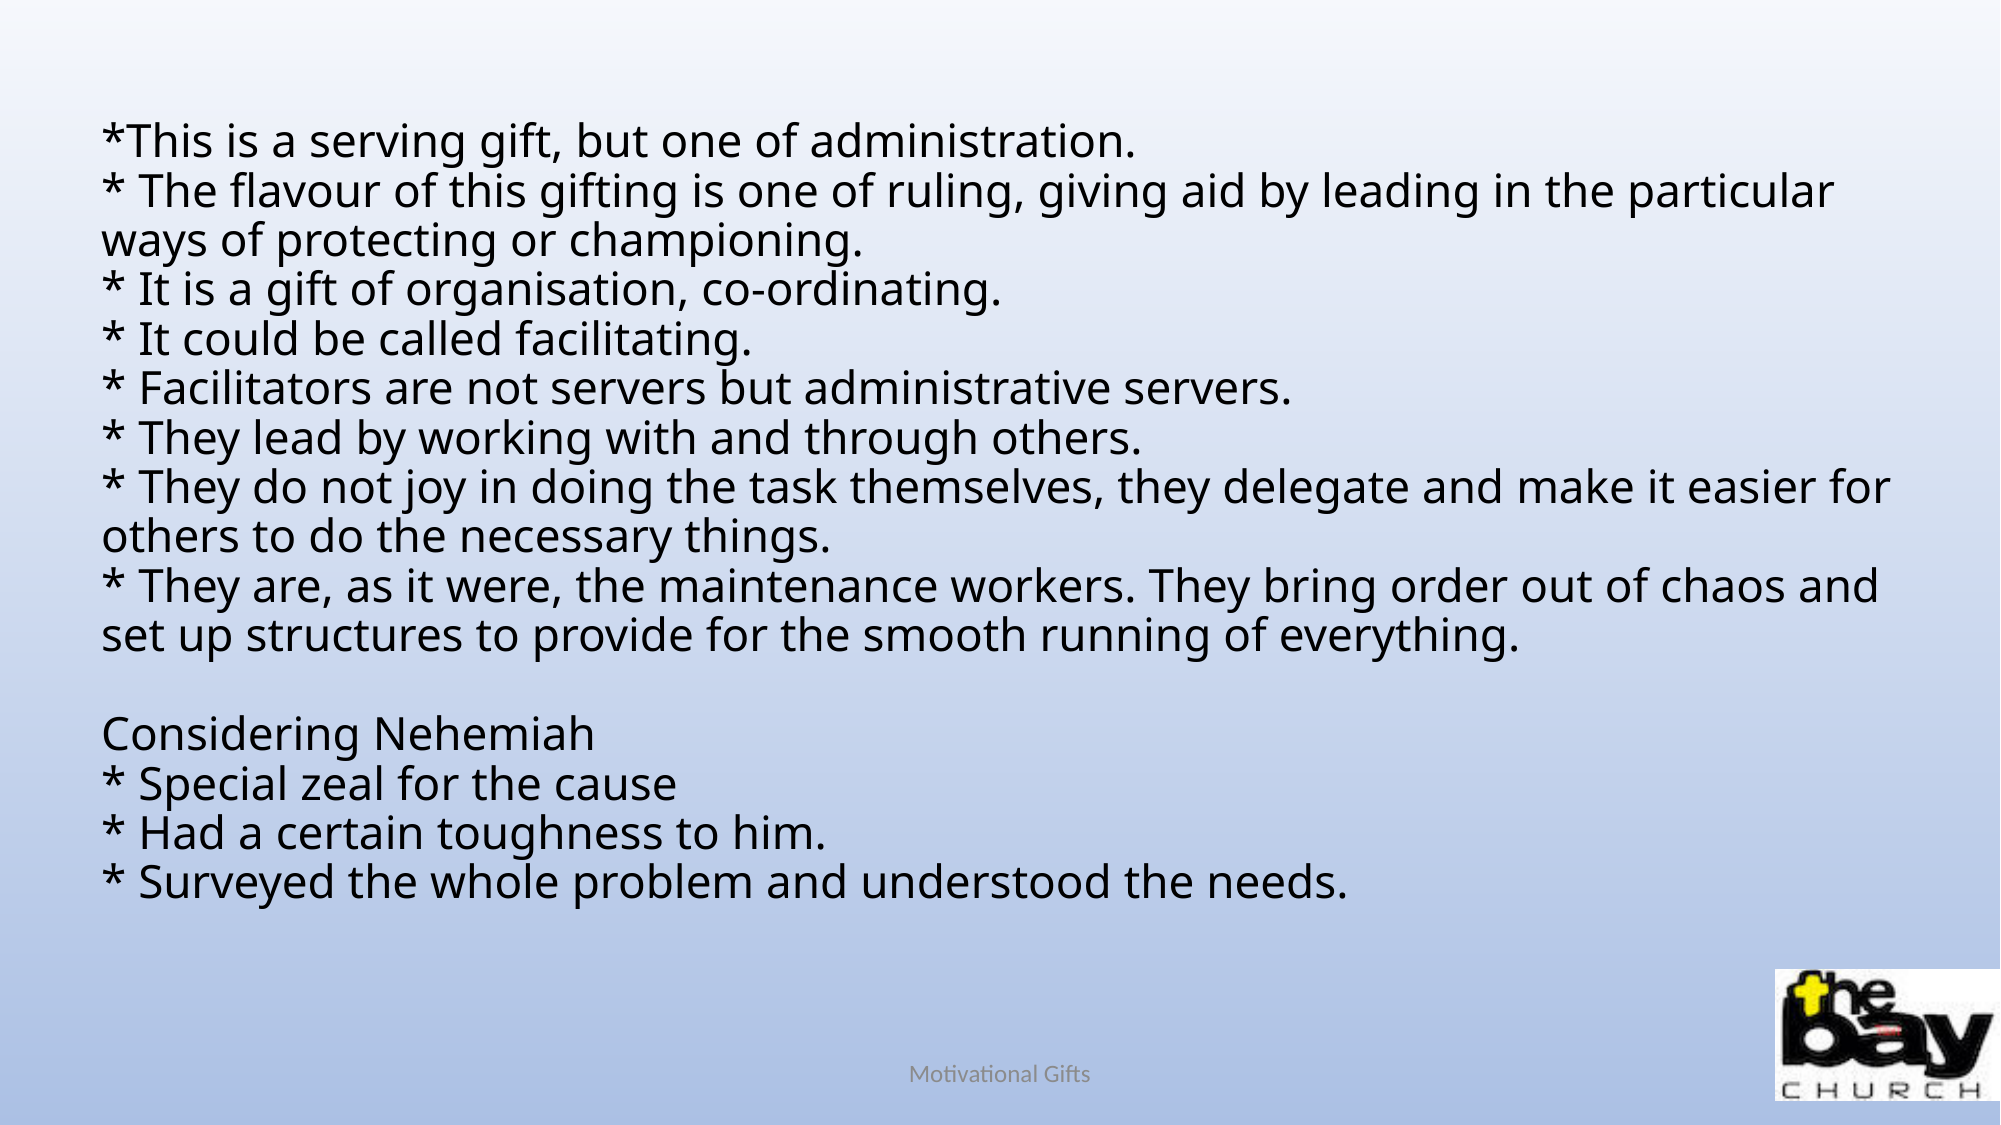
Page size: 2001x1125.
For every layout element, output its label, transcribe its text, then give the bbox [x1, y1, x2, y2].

picture [1774, 969, 2000, 1101]
title *This is a serving gift, but one of administration. * The flavour of this gifting is one of ruling, giving aid by leading in the particular ways of protecting or championing. * It is a gift of organisation, co-ordinating. * It could be called facilitating. * Facilitators are not servers but administrative servers. * They lead by working with and through others. * They do not joy in doing the task themselves, they delegate and make it easier for others to do the necessary things. * They are, as it were, the maintenance workers. They bring order out of chaos and set up structures to provide for the smooth running of everything. Considering Nehemiah * Special zeal for the cause * Had a certain toughness to him. * Surveyed the whole problem and understood the needs. [86, 110, 1914, 970]
footer Motivational Gifts [662, 1042, 1338, 1103]
